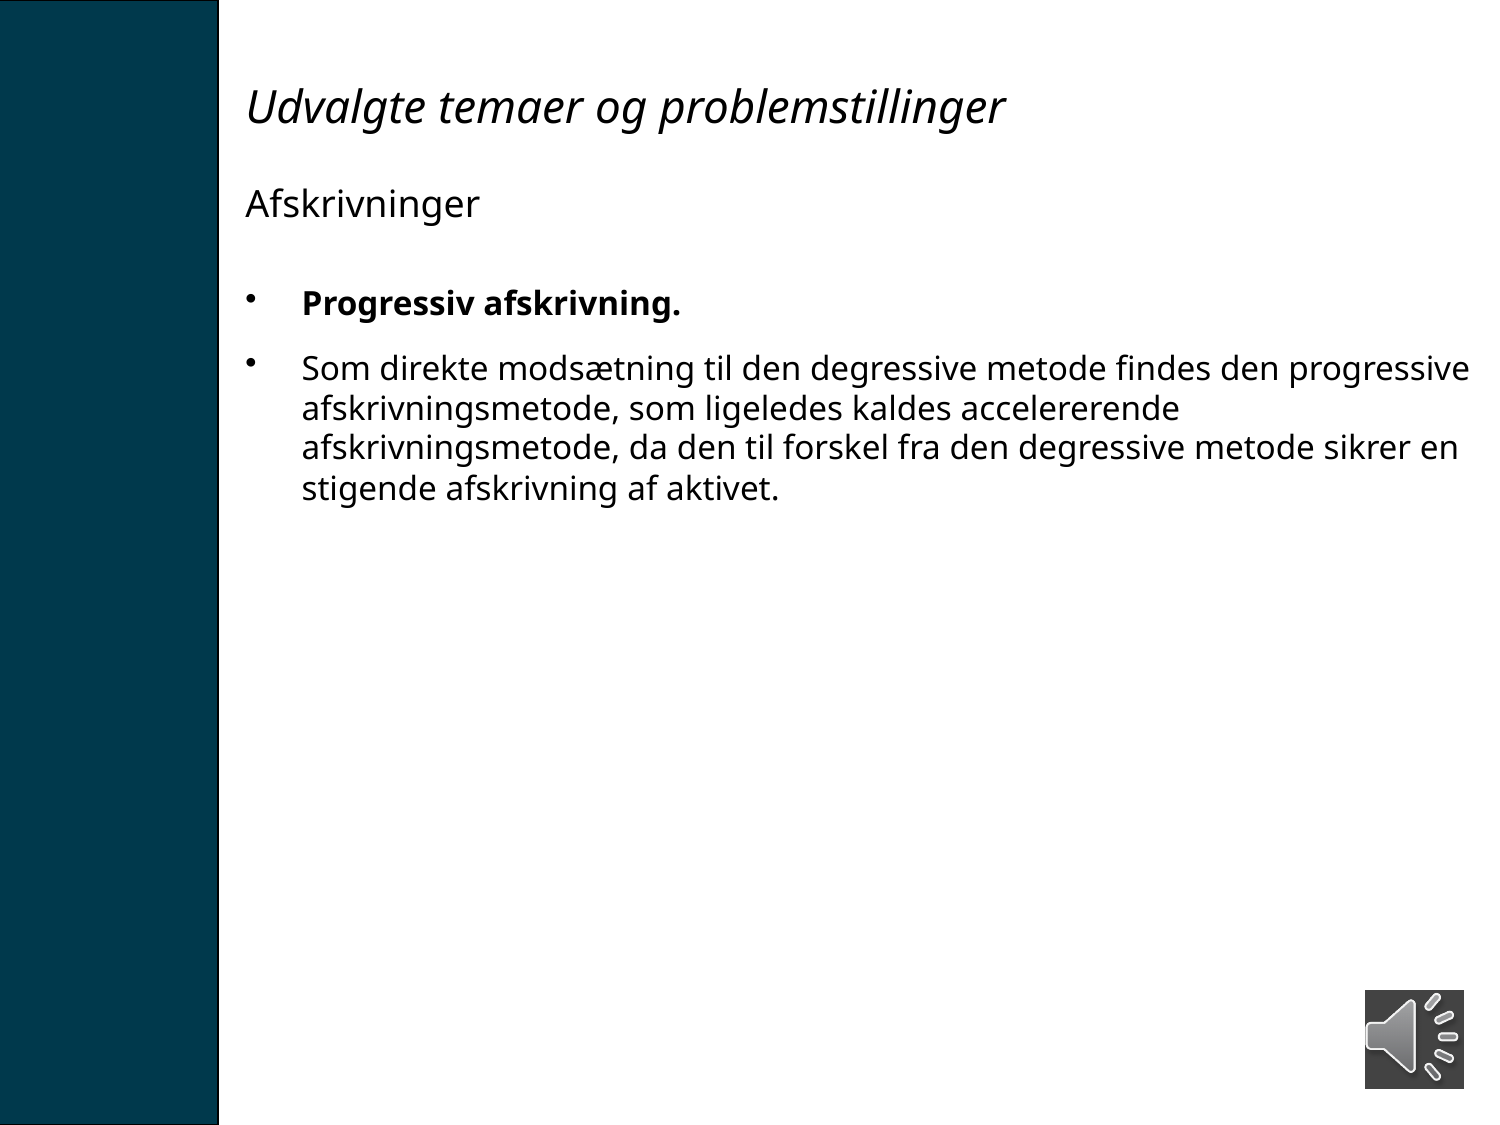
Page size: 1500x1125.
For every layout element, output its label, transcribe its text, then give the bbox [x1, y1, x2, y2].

title Udvalgte temaer og problemstillinger [230, 50, 1500, 161]
picture [1364, 989, 1465, 1090]
list Progressiv afskrivning. Som direkte modsætning til den degressive metode findes den progressive afskrivningsmetode, som ligeledes kaldes accelererende afskrivningsmetode, da den til forskel fra den degressive metode sikrer en stigende afskrivning af aktivet. [230, 275, 1500, 1000]
list Afskrivninger [230, 172, 1498, 250]
